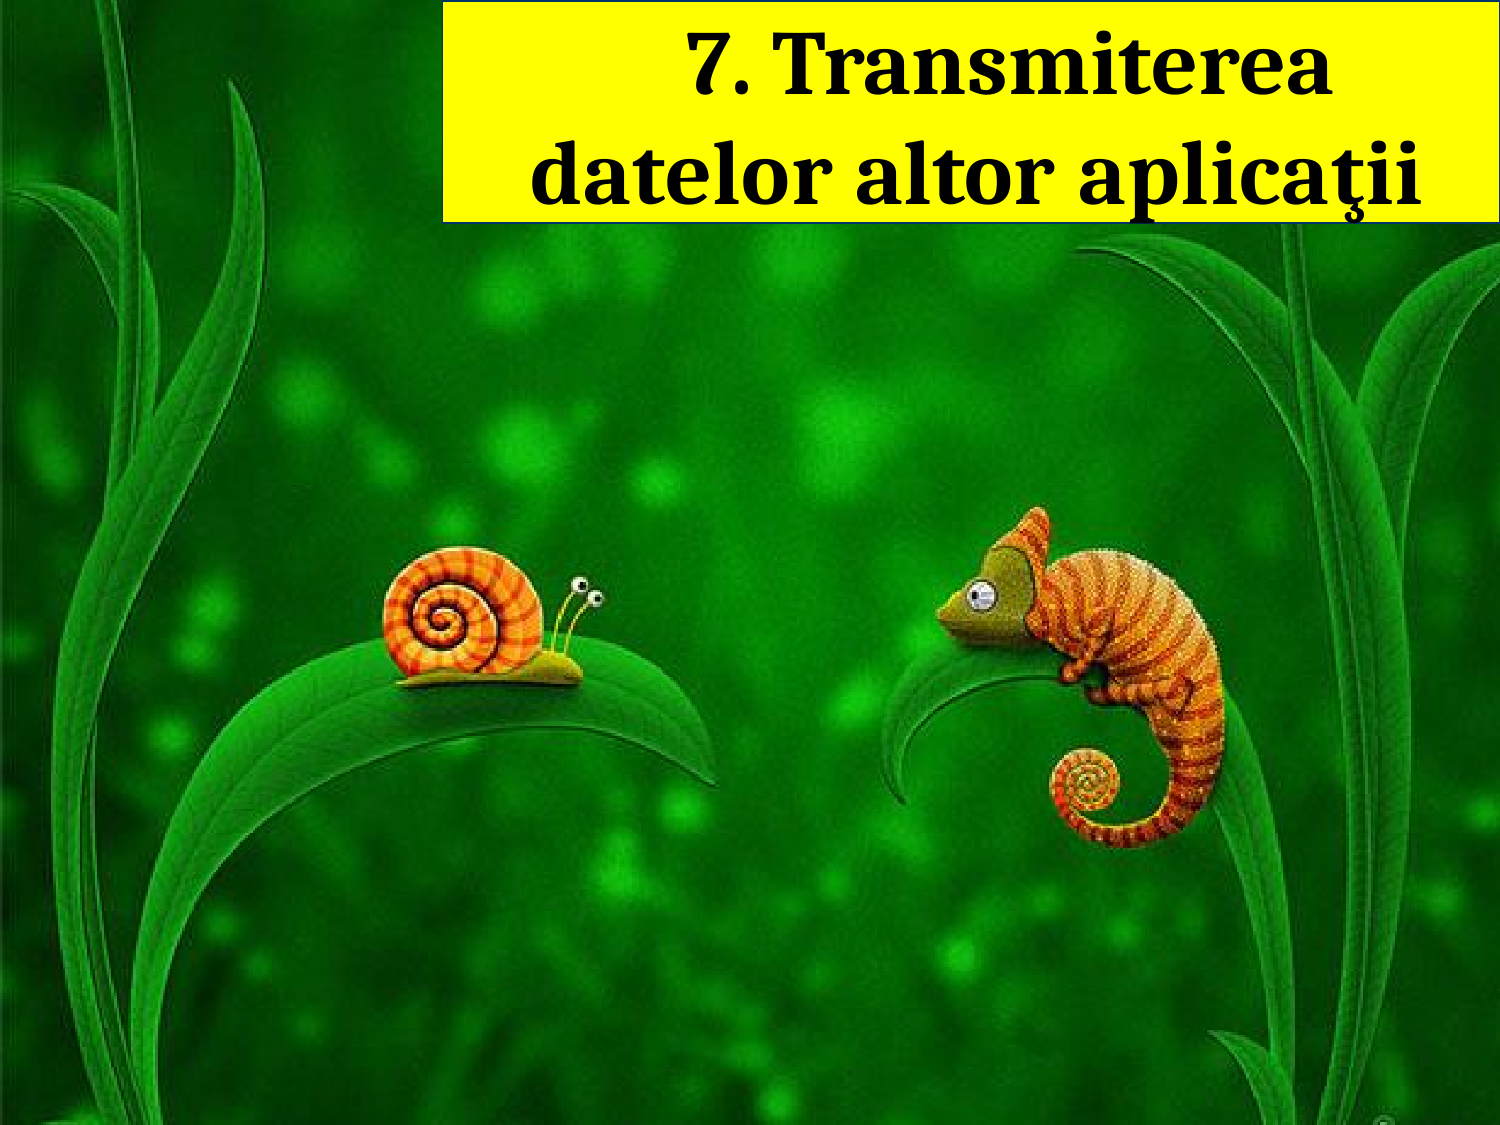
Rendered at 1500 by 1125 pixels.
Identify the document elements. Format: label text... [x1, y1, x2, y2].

text_box [0, 0, 1500, 1125]
title 7. Transmiterea datelor altor aplicaţii [442, 1, 1500, 224]
